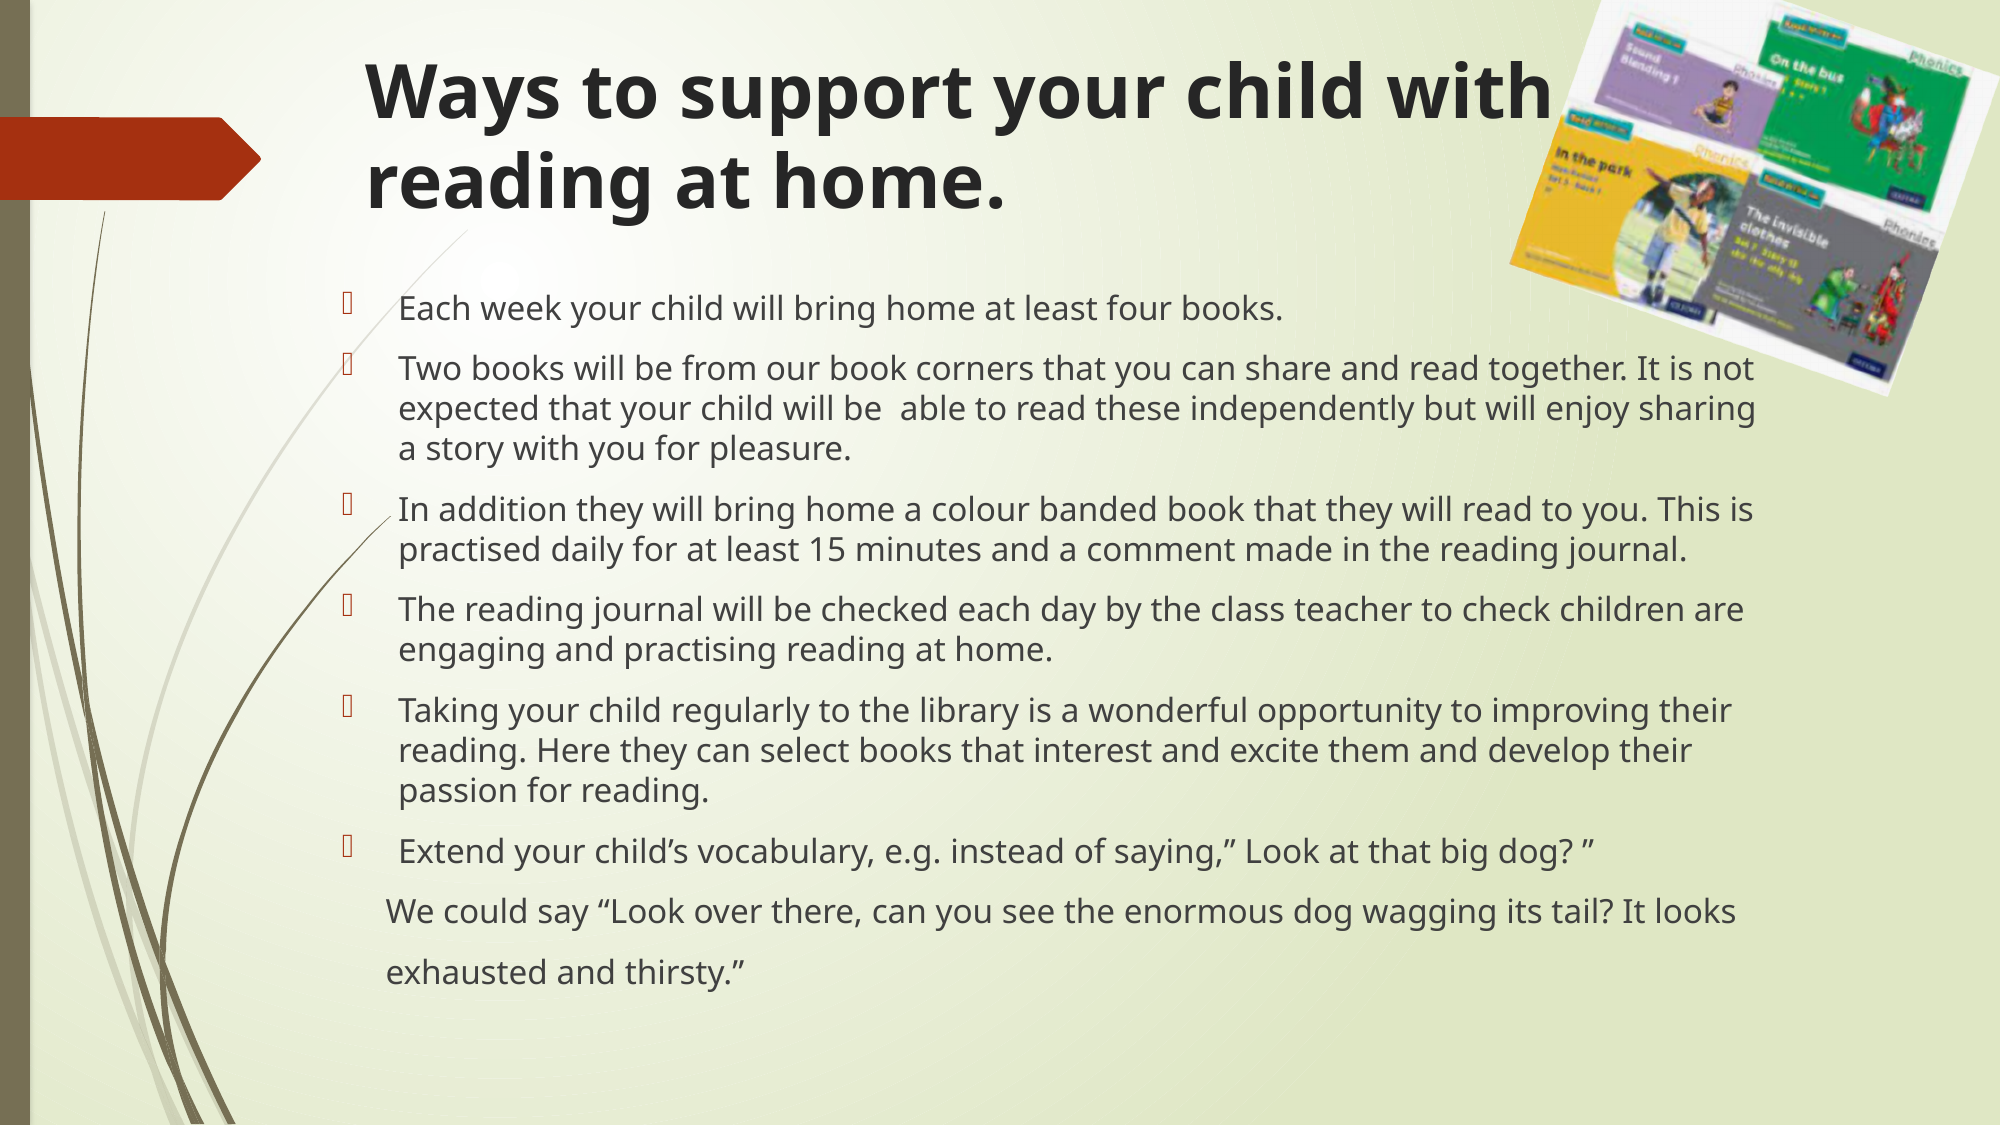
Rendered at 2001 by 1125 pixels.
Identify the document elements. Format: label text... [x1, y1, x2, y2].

picture [1510, 0, 1999, 396]
list Each week your child will bring home at least four books. Two books will be from our book corners that you can share and read together. It is not expected that your child will be able to read these independently but will enjoy sharing a story with you for pleasure. In addition they will bring home a colour banded book that they will read to you. This is practised daily for at least 15 minutes and a comment made in the reading journal. The reading journal will be checked each day by the class teacher to check children are engaging and practising reading at home. Taking your child regularly to the library is a wonderful opportunity to improving their reading. Here they can select books that interest and excite them and develop their passion for reading. Extend your child’s vocabulary, e.g. instead of saying,” Look at that big dog? ” We could say “Look over there, can you see the enormous dog wagging its tail? It looks exhausted and thirsty.” [326, 279, 1790, 956]
title Ways to support your child with reading at home. [350, 35, 1548, 246]
